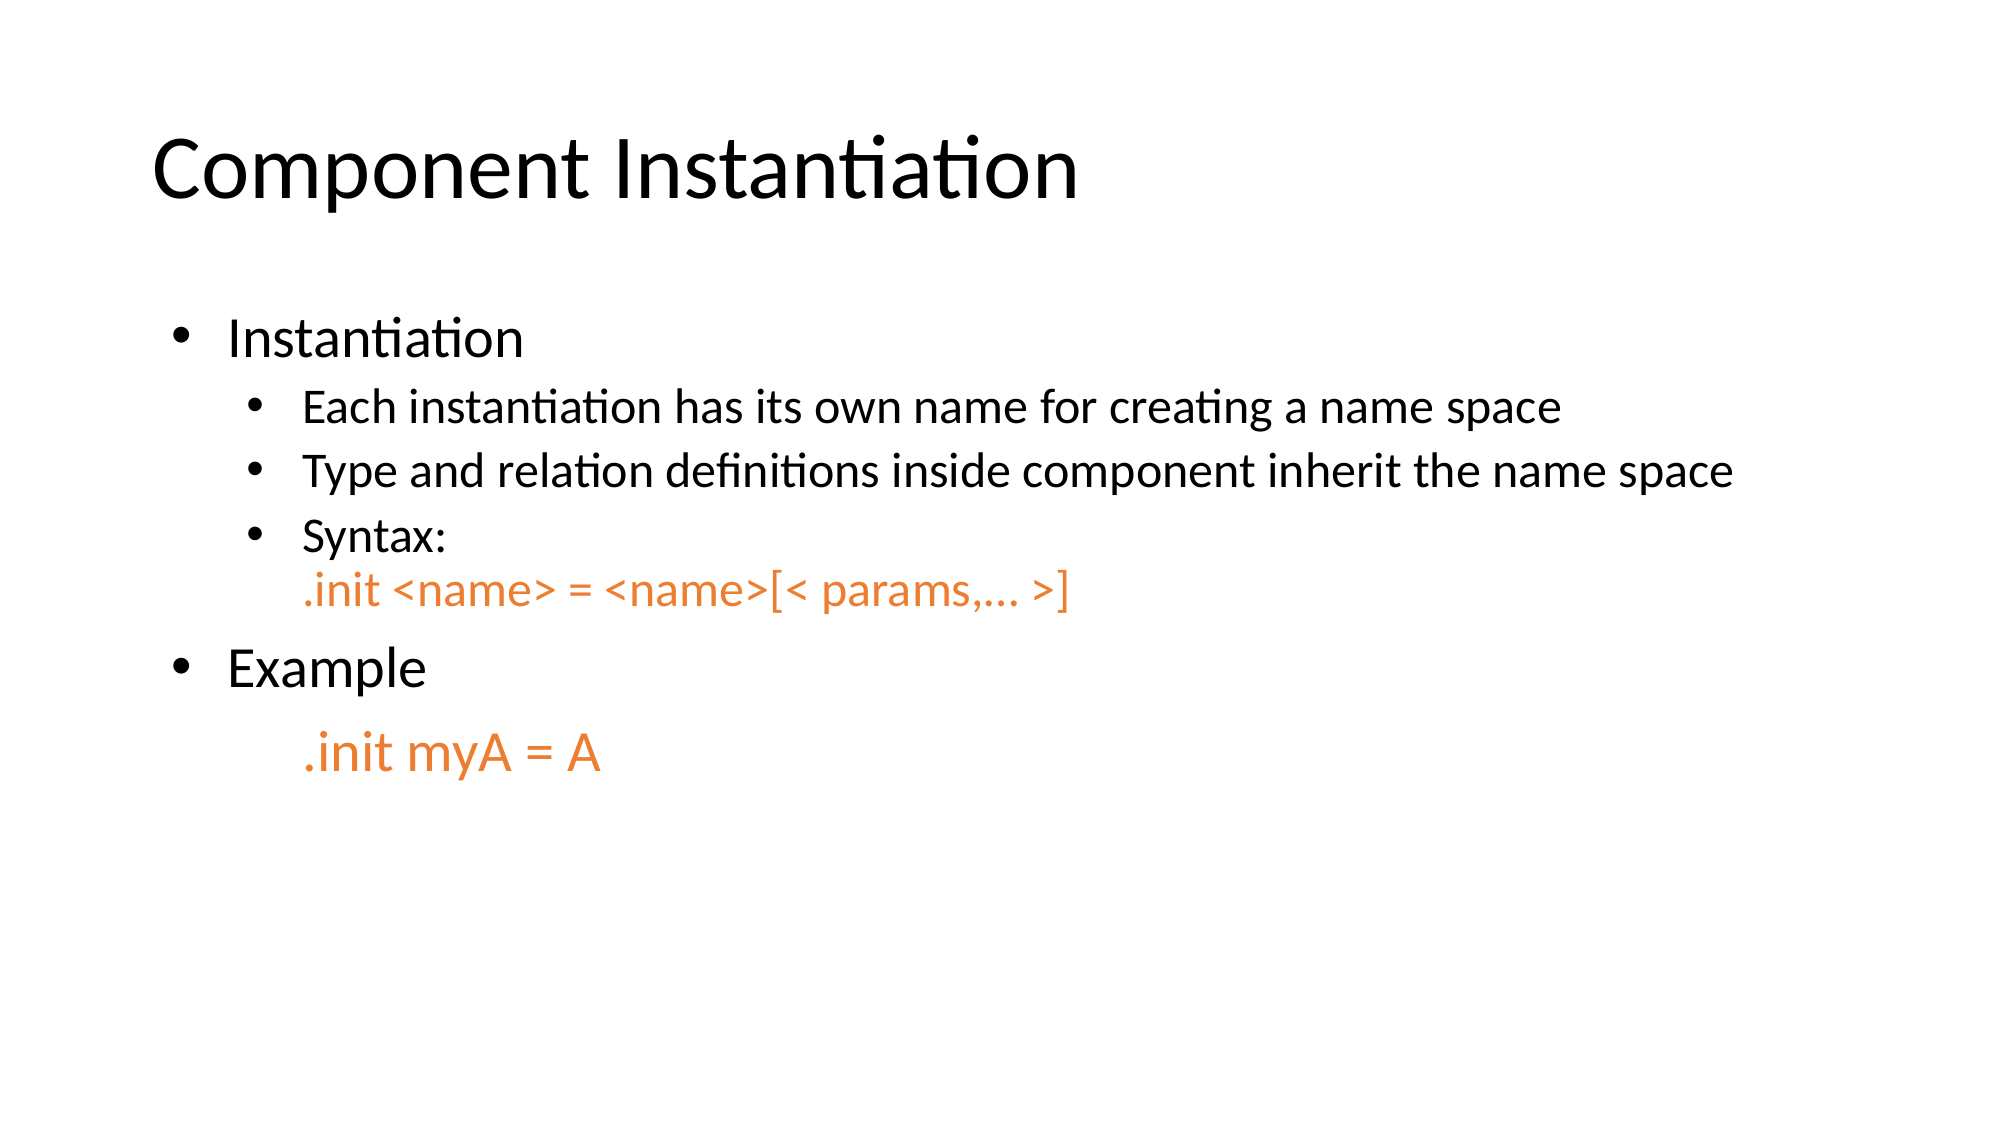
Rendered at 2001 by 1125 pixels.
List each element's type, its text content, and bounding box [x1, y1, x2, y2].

title Component Instantiation [137, 59, 1863, 278]
list Instantiation Each instantiation has its own name for creating a name space Type and relation definitions inside component inherit the name space Syntax: .init <name> = <name>[< params,… >] Example .init myA = A [137, 299, 1863, 1014]
